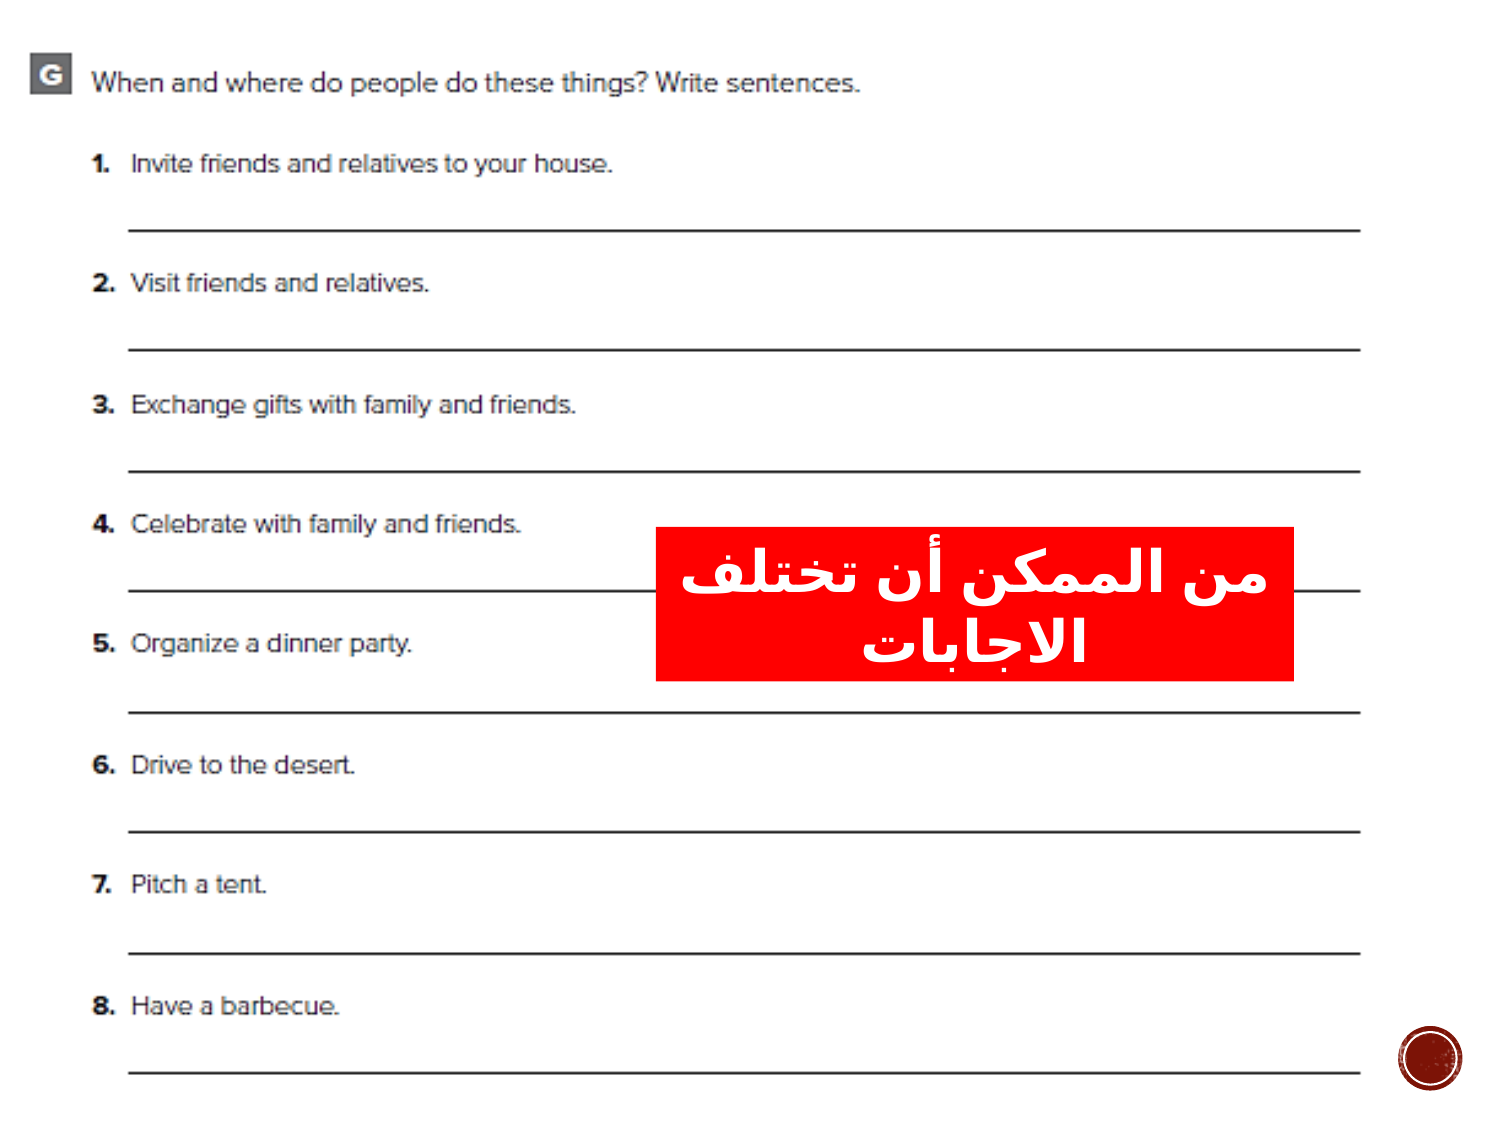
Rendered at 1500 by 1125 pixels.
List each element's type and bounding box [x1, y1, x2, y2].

picture [21, 49, 1370, 1091]
